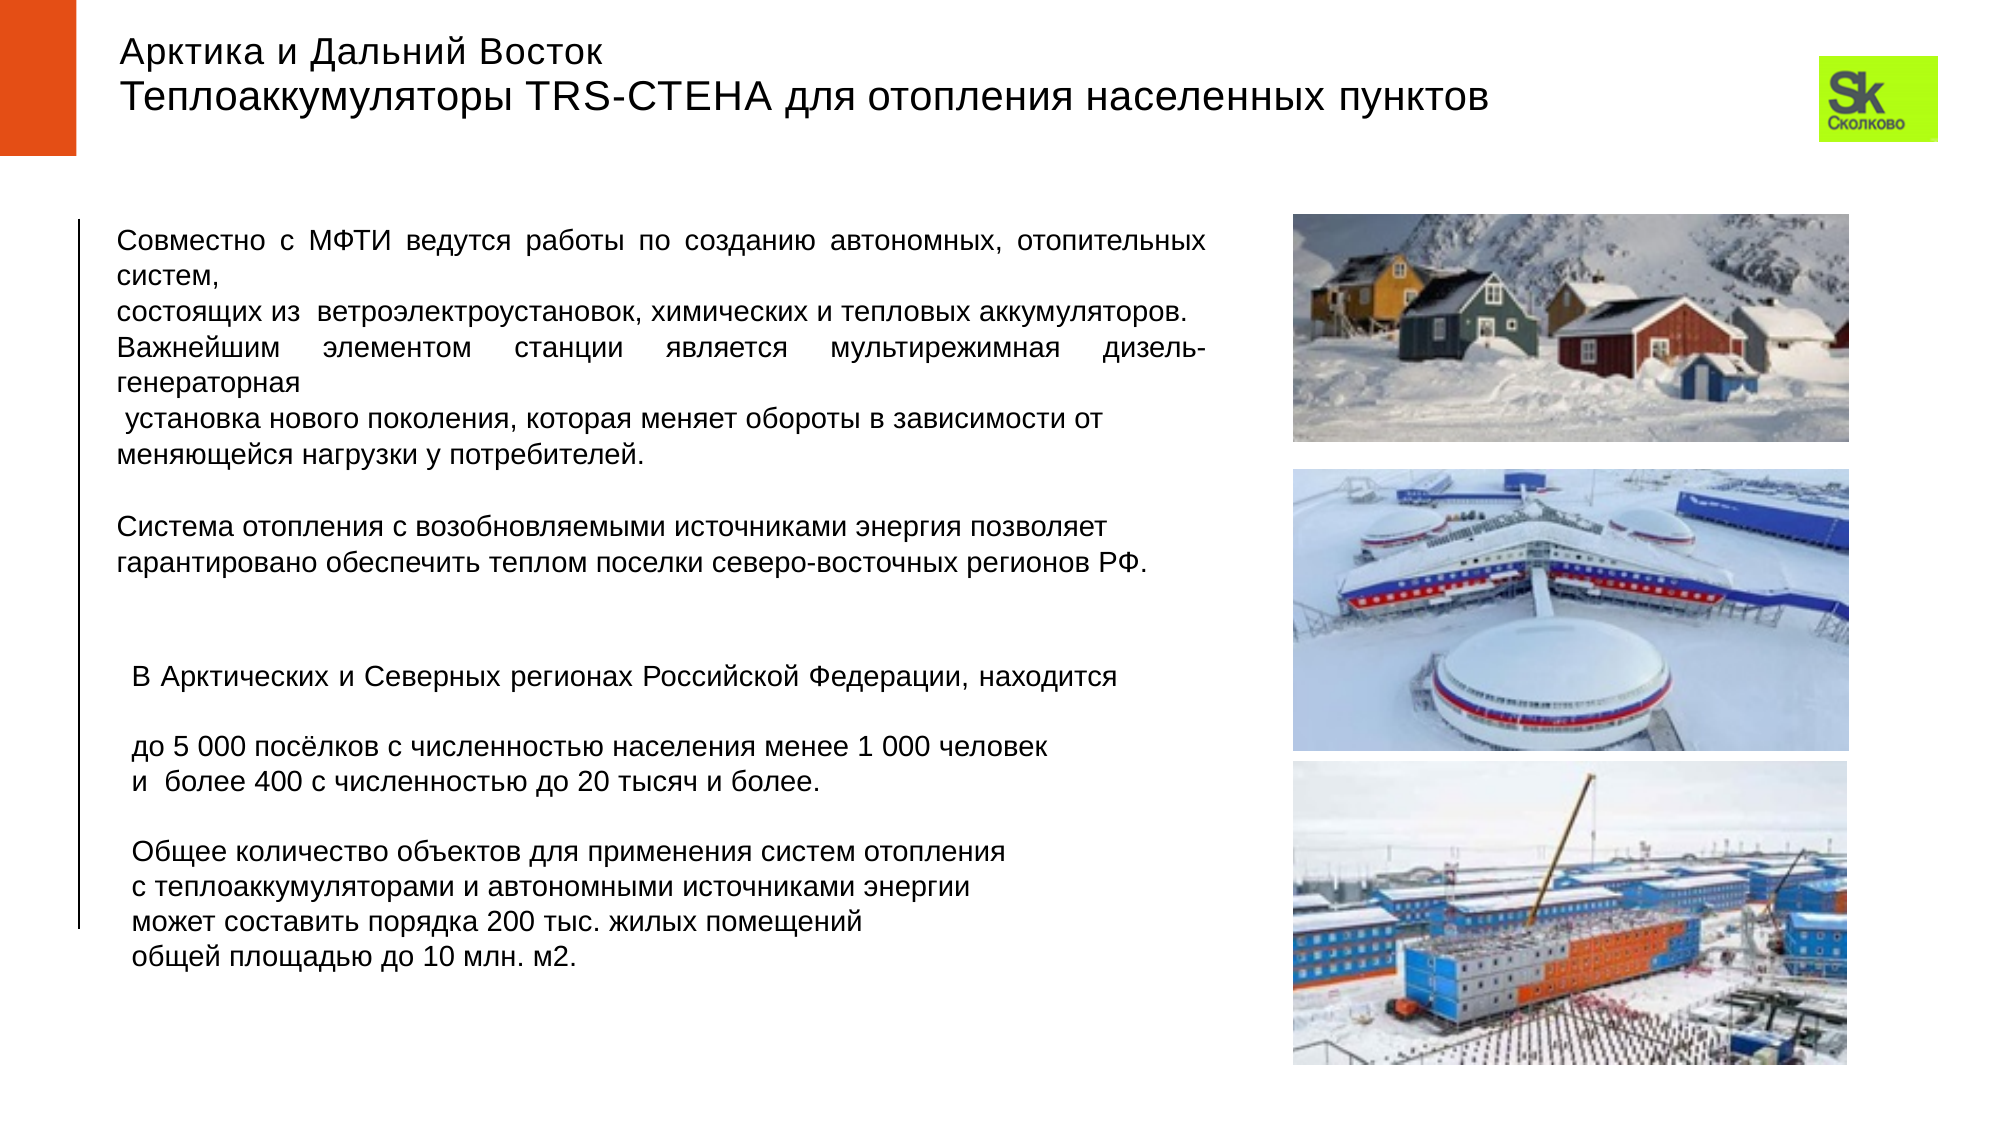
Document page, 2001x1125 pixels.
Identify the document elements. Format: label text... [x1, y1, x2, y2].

picture [1819, 56, 1938, 142]
text_box Совместно с МФТИ ведутся работы по созданию автономных, отопительных систем, состоящих из ветроэлектроустановок, химических и тепловых аккумуляторов. Важнейшим элементом станции является мультирежимная дизель-генераторная установка нового поколения, которая меняет обороты в зависимости от меняющейся нагрузки у потребителей. Система отопления с возобновляемыми источниками энергия позволяет гарантировано обеспечить теплом поселки северо-восточных регионов РФ. [116, 218, 1208, 614]
picture [1293, 469, 1849, 751]
text_box [0, 0, 77, 156]
text_box В Арктических и Северных регионах Российской Федерации, находится до 5 000 посёлков с численностью населения менее 1 000 человек и более 400 с численностью до 20 тысяч и более. Общее количество объектов для применения систем отопления с теплоаккумуляторами и автономными источниками энергии может составить порядка 200 тыс. жилых помещений общей площадью до 10 млн. м2. [116, 649, 1134, 1049]
picture [1293, 214, 1849, 443]
title Арктика и Дальний Восток Теплоаккумуляторы TRS-СТЕНА для отопления населенных пунктов [116, 0, 1786, 168]
picture [1293, 761, 1847, 1065]
